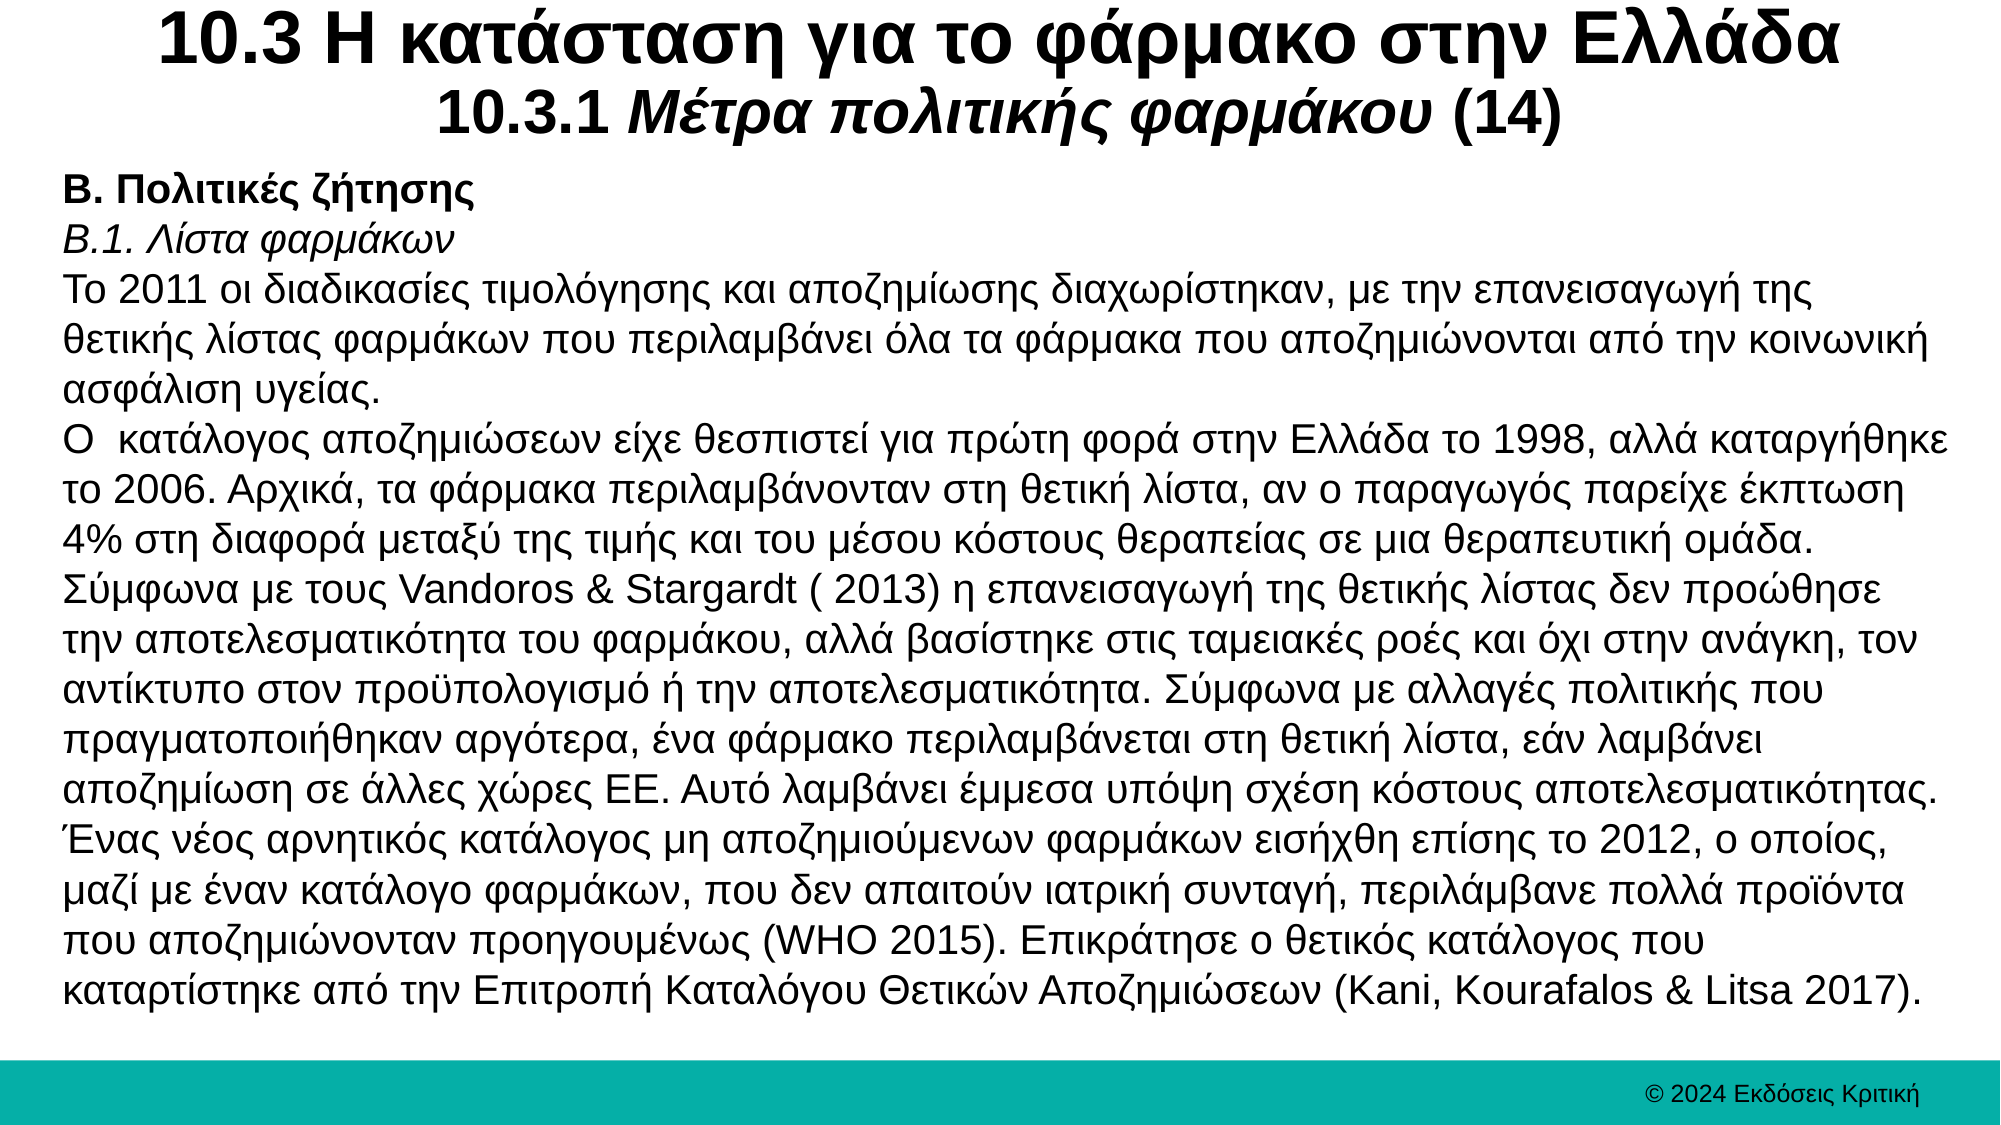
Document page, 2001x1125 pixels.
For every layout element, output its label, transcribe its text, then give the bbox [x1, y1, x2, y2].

text_box [0, 1059, 2000, 1125]
text_box Β. Πολιτικές ζήτησης Β.1. Λίστα φαρμάκων Το 2011 οι διαδικασίες τιμολόγησης και αποζημίωσης διαχωρίστηκαν, με την επανεισαγωγή της θετικής λίστας φαρμάκων που περιλαμβάνει όλα τα φάρμακα που αποζημιώνονται από την κοινωνική ασφάλιση υγείας. Ο κατάλογος αποζημιώσεων είχε θεσπιστεί για πρώτη φορά στην Ελλάδα το 1998, αλλά καταργήθηκε το 2006. Αρχικά, τα φάρμακα περιλαμβάνονταν στη θετική λίστα, αν ο παραγωγός παρείχε έκπτωση 4% στη διαφορά μεταξύ της τιμής και του μέσου κόστους θεραπείας σε μια θεραπευτική ομάδα. Σύμφωνα με τους Vandoros & Stargardt ( 2013) η επανεισαγωγή της θετικής λίστας δεν προώθησε την αποτελεσματικότητα του φαρμάκου, αλλά βασίστηκε στις ταμειακές ροές και όχι στην ανάγκη, τον αντίκτυπο στον προϋπολογισμό ή την αποτελεσματικότητα. Σύμφωνα με αλλαγές πολιτικής που πραγματοποιήθηκαν αργότερα, ένα φάρμακο περιλαμβάνεται στη θετική λίστα, εάν λαμβάνει αποζημίωση σε άλλες χώρες ΕΕ. Αυτό λαμβάνει έμμεσα υπόψη σχέση κόστους αποτελεσματικότητας. Ένας νέος αρνητικός κατάλογος μη αποζημιούμενων φαρμάκων εισήχθη επίσης το 2012, ο οποίος, μαζί με έναν κατάλογο φαρμάκων, που δεν απαιτούν ιατρική συνταγή, περιλάμβανε πολλά προϊόντα που αποζημιώνονταν προηγουμένως (WHO 2015). Επικράτησε ο θετικός κατάλογος που καταρτίστηκε από την Επιτροπή Καταλόγου Θετικών Αποζημιώσεων (Kani, Kourafalos & Litsa 2017). [47, 154, 1965, 1020]
text_box © 2024 Εκδόσεις Κριτική [1630, 1070, 2000, 1115]
title 10.3 Η κατάσταση για το φάρμακο στην Ελλάδα 10.3.1 Μέτρα πολιτικής φαρμάκου (14) [88, 0, 1912, 154]
